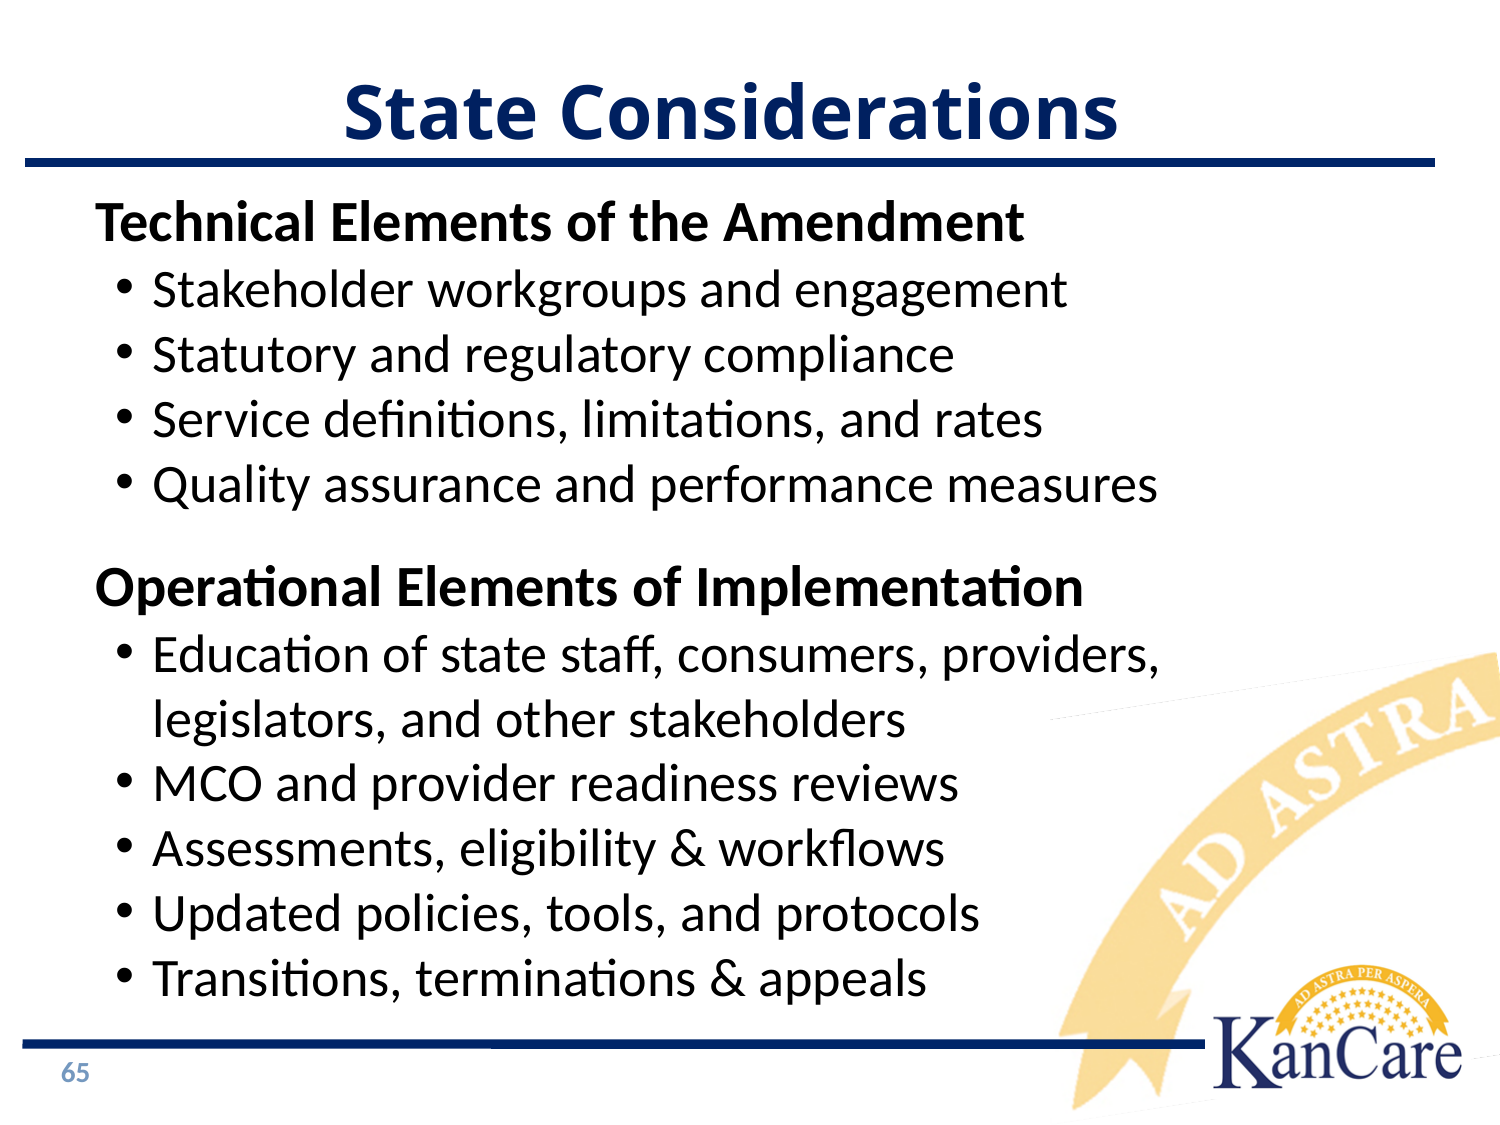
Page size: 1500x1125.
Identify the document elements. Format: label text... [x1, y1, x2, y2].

text_box 65 [45, 1017, 196, 1096]
picture [1050, 650, 1500, 1125]
text_box State Considerations [26, 51, 1438, 175]
text_box Technical Elements of the Amendment Stakeholder workgroups and engagement Statutory and regulatory compliance Service definitions, limitations, and rates Quality assurance and performance measures Operational Elements of Implementation Education of state staff, consumers, providers, legislators, and other stakeholders MCO and provider readiness reviews Assessments, eligibility & workflows Updated policies, tools, and protocols Transitions, terminations & appeals [63, 175, 1401, 1015]
